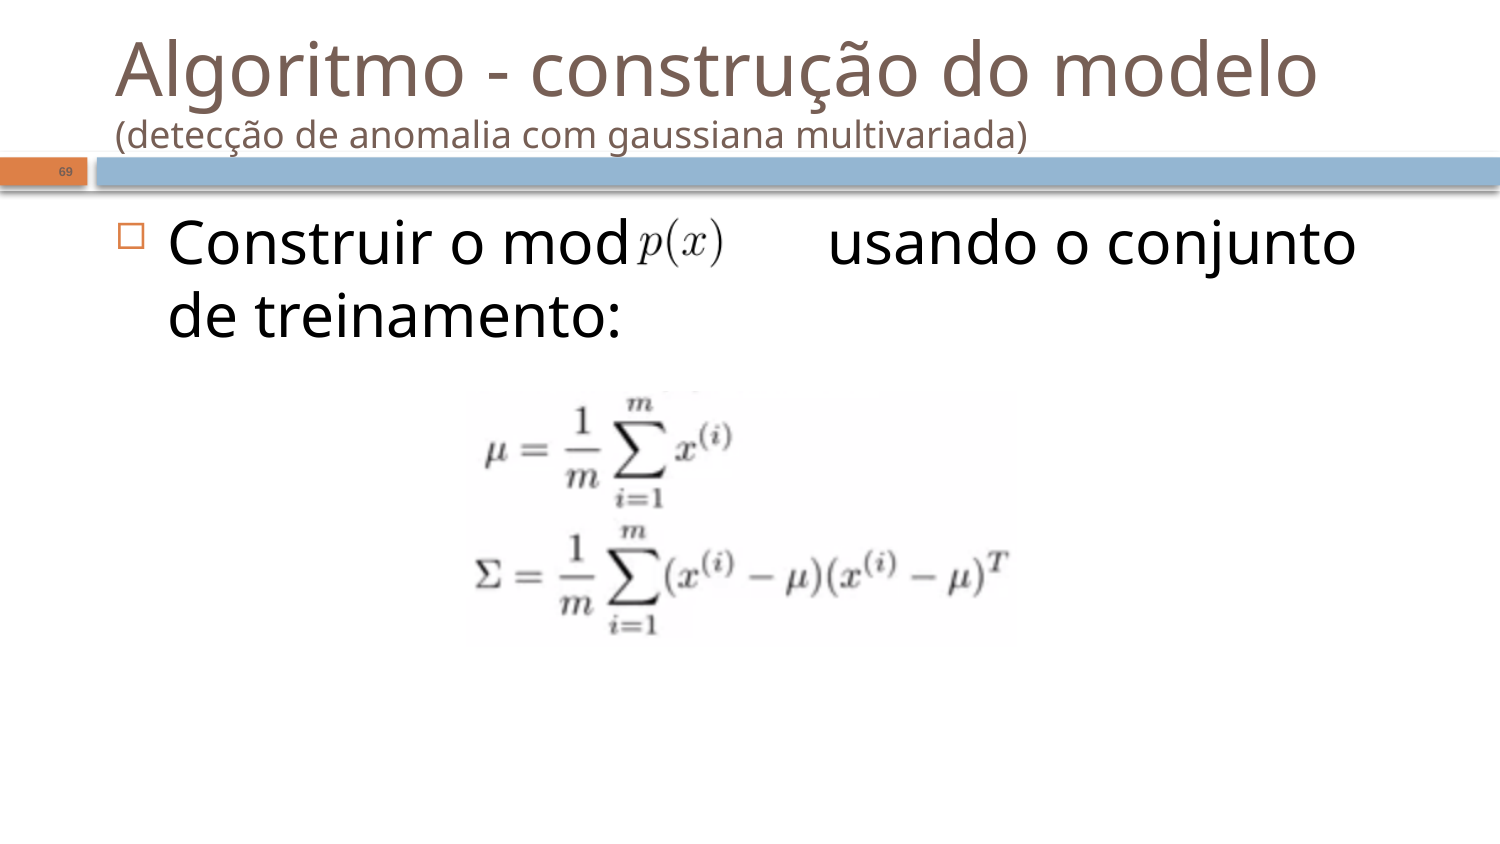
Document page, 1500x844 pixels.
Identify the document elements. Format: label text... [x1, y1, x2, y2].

list Construir o modelo usando o conjunto de treinamento: [100, 196, 1438, 750]
slide_number 69 [0, 156, 88, 187]
picture [630, 213, 727, 276]
picture [466, 391, 1017, 647]
title Algoritmo - construção do modelo (detecção de anomalia com gaussiana multivariada) [100, 28, 1438, 150]
